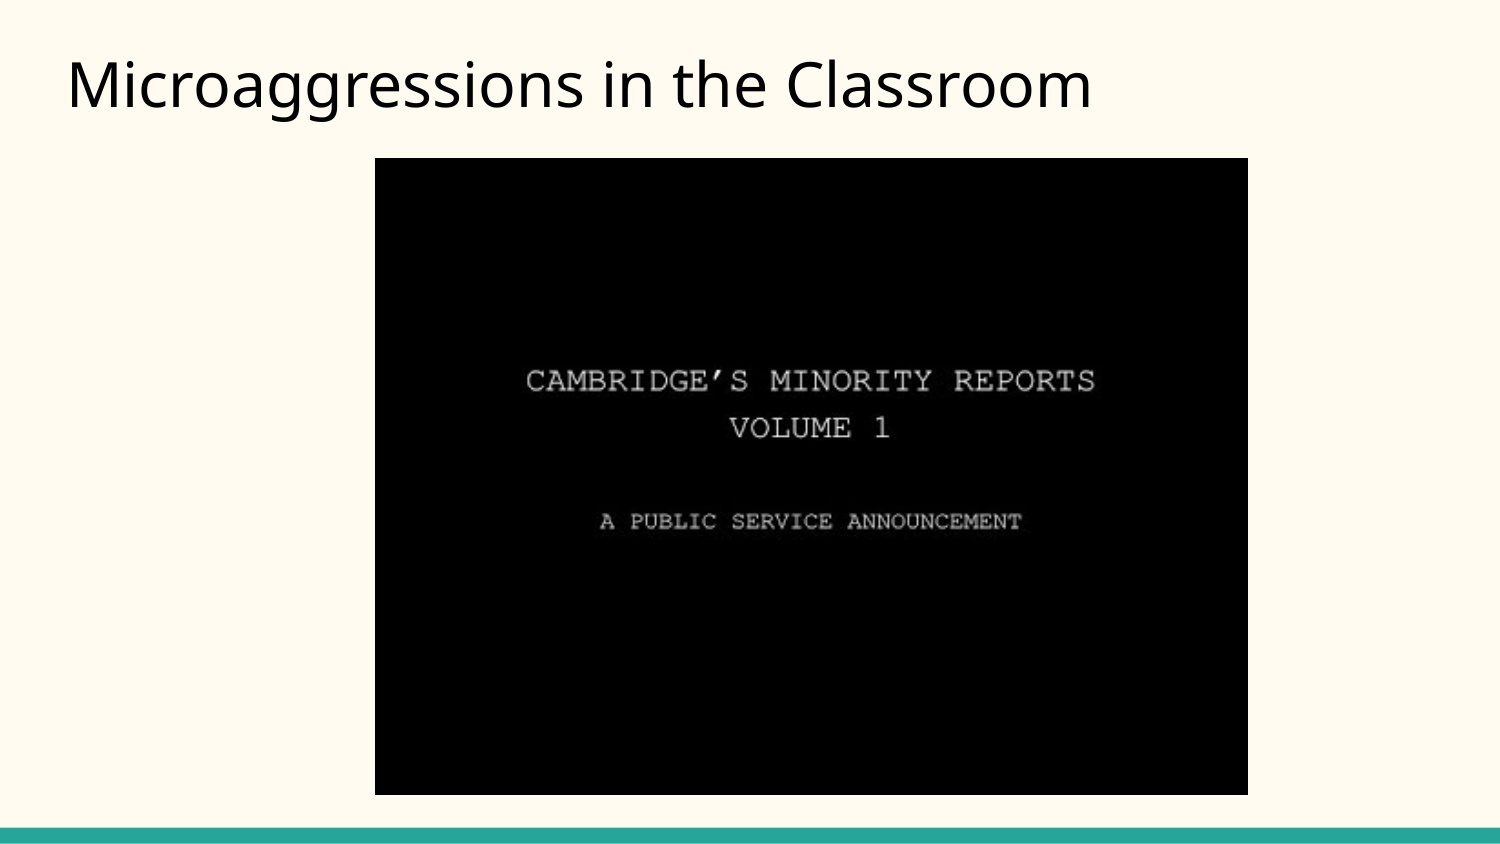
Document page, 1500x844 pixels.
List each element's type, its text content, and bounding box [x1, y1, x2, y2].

picture [374, 158, 1248, 796]
title Microaggressions in the Classroom [51, 30, 1449, 131]
